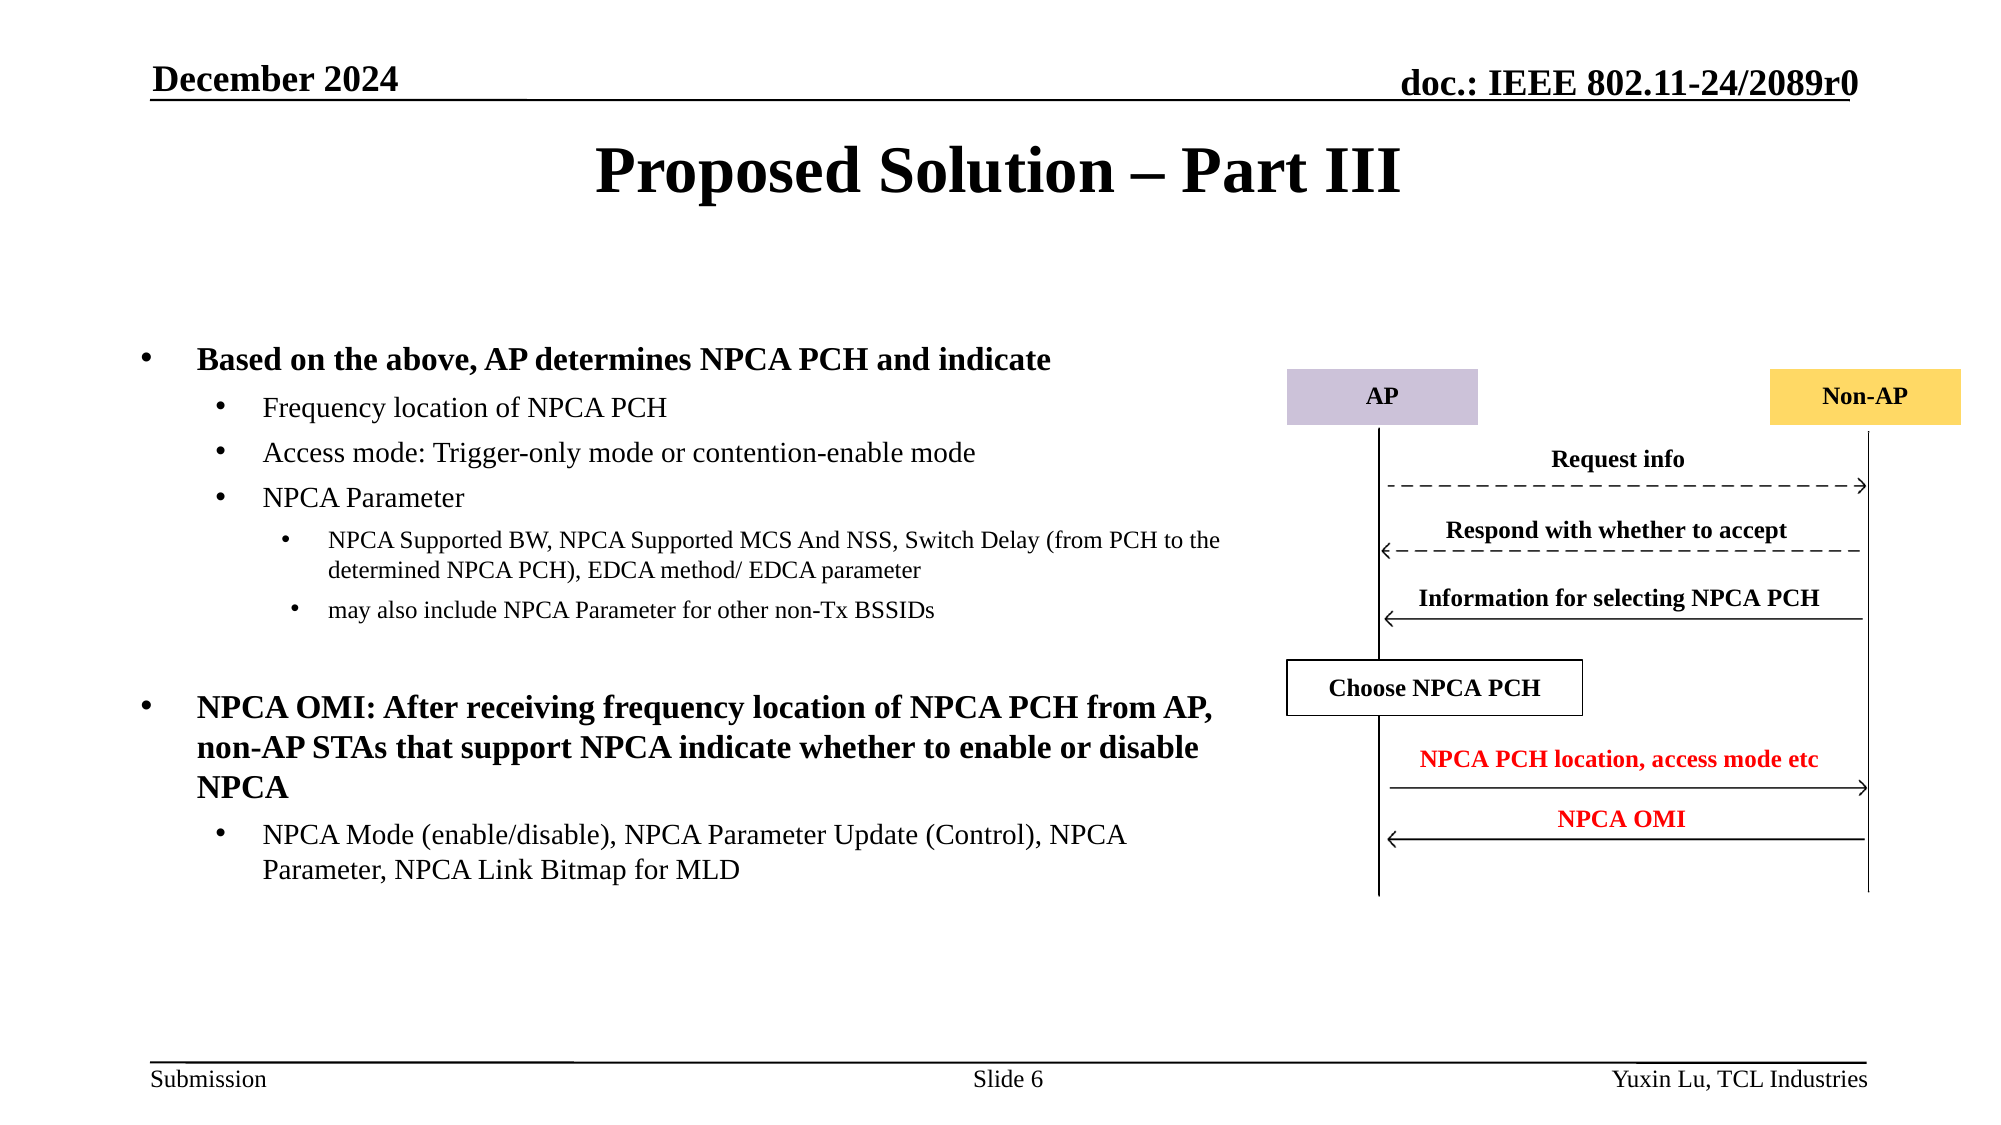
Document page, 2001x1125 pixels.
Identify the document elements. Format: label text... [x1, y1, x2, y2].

slide_number Slide 6 [950, 1061, 1067, 1123]
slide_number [152, 54, 563, 100]
footer Yuxin Lu, TCL Industries [1171, 1061, 1869, 1093]
picture [1283, 366, 1963, 899]
text_box Based on the above, AP determines NPCA PCH and indicate Frequency location of NPCA PCH Access mode: Trigger-only mode or contention-enable mode NPCA Parameter NPCA Supported BW, NPCA Supported MCS And NSS, Switch Delay (from PCH to the determined NPCA PCH), EDCA method/ EDCA parameter may also include NPCA Parameter for other non-Tx BSSIDs NPCA OMI: After receiving frequency location of NPCA PCH from AP, non-AP STAs that support NPCA indicate whether to enable or disable NPCA NPCA Mode (enable/disable), NPCA Parameter Update (Control), NPCA Parameter, NPCA Link Bitmap for MLD [125, 330, 1267, 942]
title Proposed Solution – Part III [149, 112, 1850, 221]
